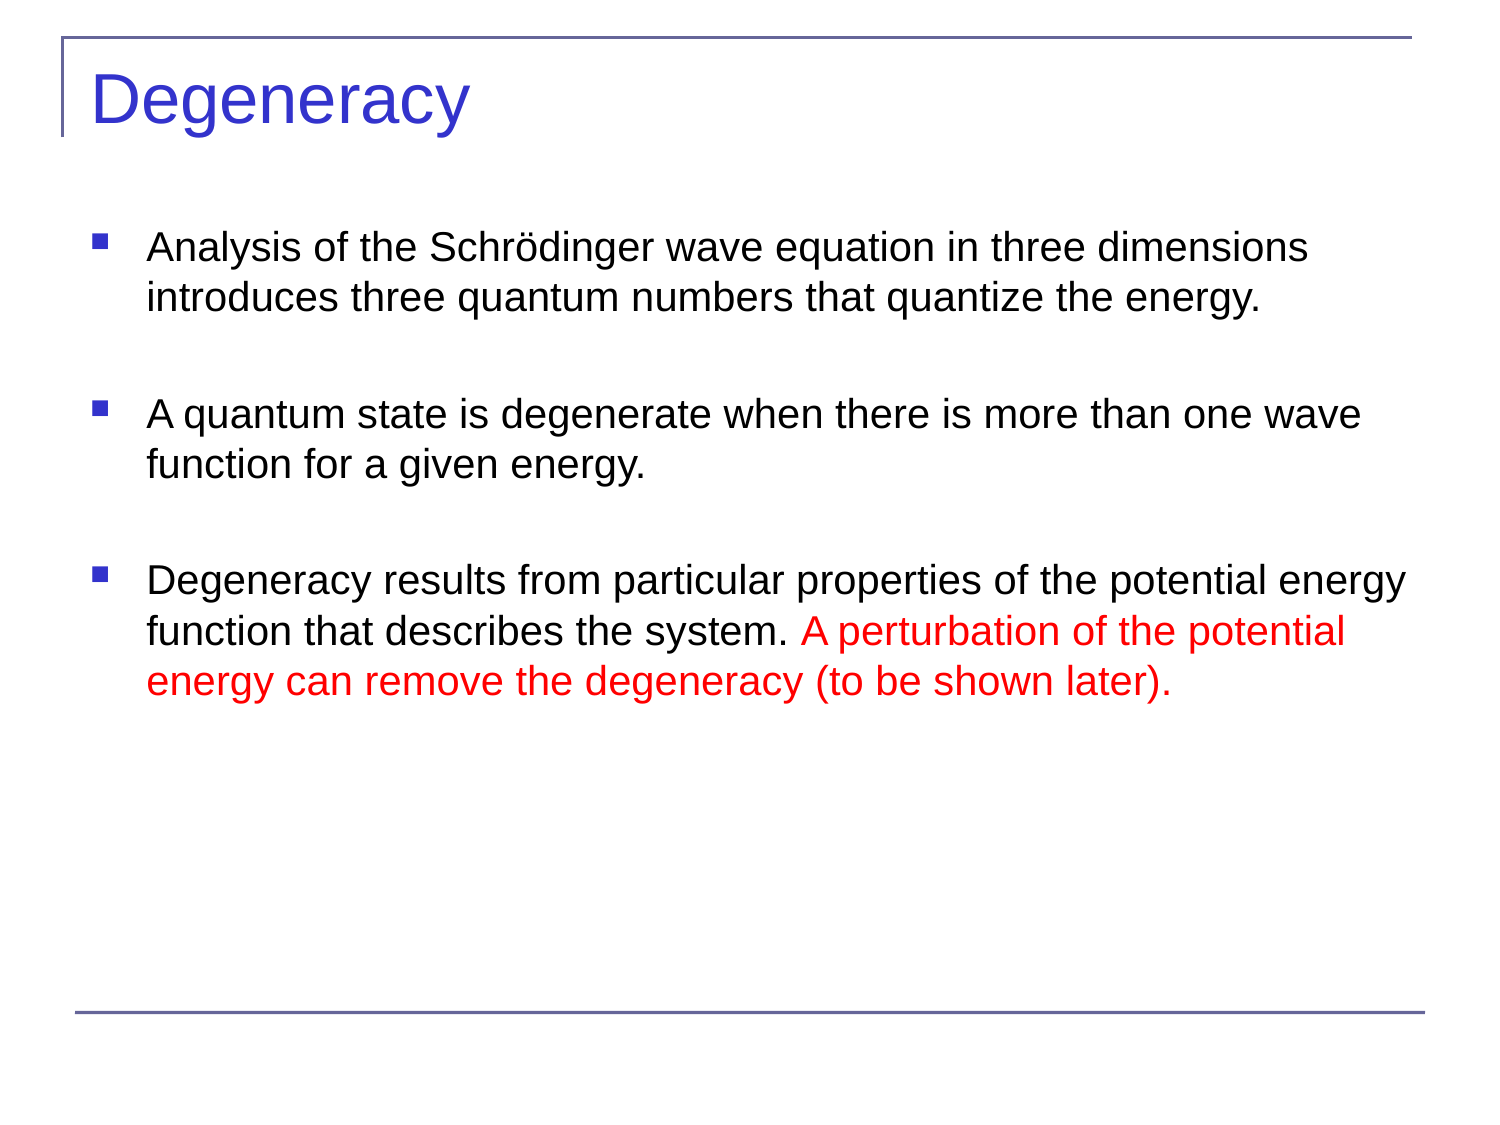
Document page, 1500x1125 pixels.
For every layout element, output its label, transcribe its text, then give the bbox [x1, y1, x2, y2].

title Degeneracy [75, 45, 1425, 212]
list Analysis of the Schrödinger wave equation in three dimensions introduces three quantum numbers that quantize the energy. A quantum state is degenerate when there is more than one wave function for a given energy. Degeneracy results from particular properties of the potential energy function that describes the system. A perturbation of the potential energy can remove the degeneracy (to be shown later). [75, 212, 1451, 951]
